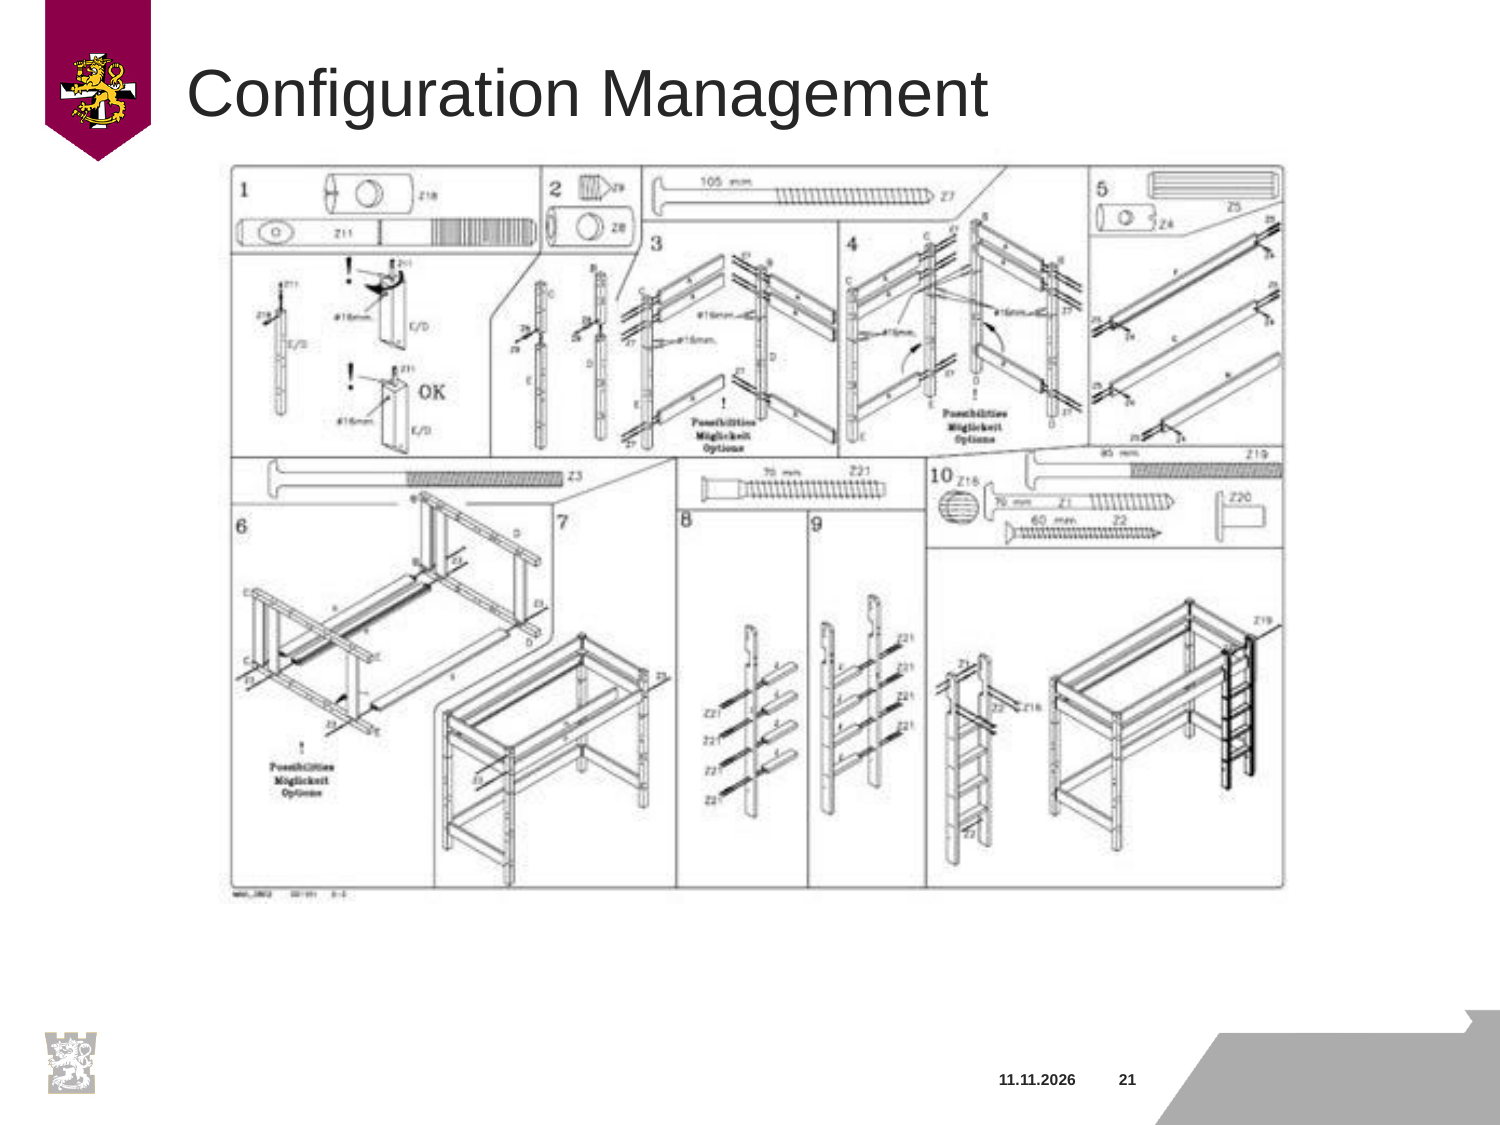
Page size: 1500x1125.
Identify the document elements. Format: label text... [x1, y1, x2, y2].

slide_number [962, 1049, 1090, 1110]
slide_number 21 [1090, 1049, 1152, 1110]
picture [0, 0, 1500, 1125]
text_box Configuration Management [171, 42, 1318, 138]
